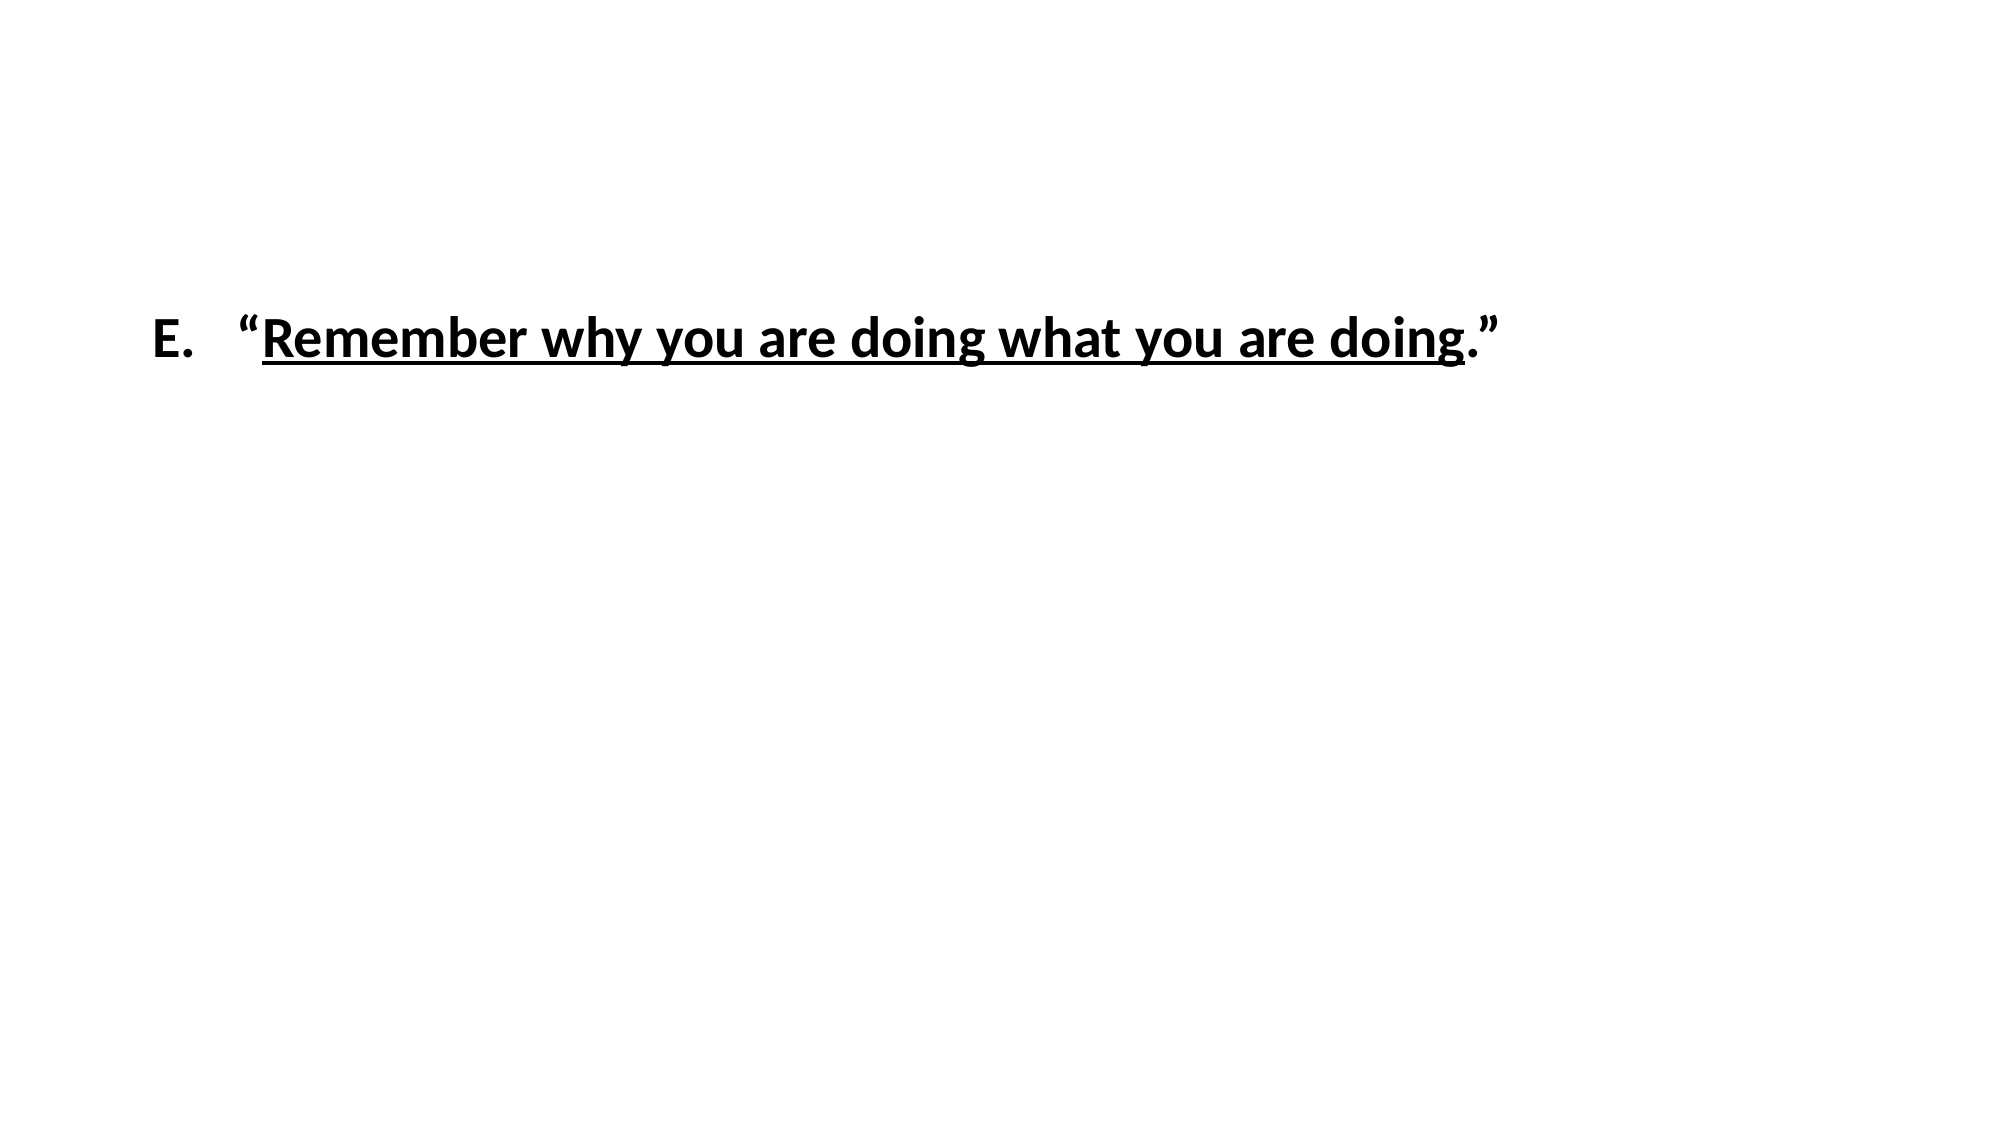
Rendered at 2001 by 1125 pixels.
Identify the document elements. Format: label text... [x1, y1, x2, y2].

list “Remember why you are doing what you are doing.” [137, 299, 1863, 1014]
